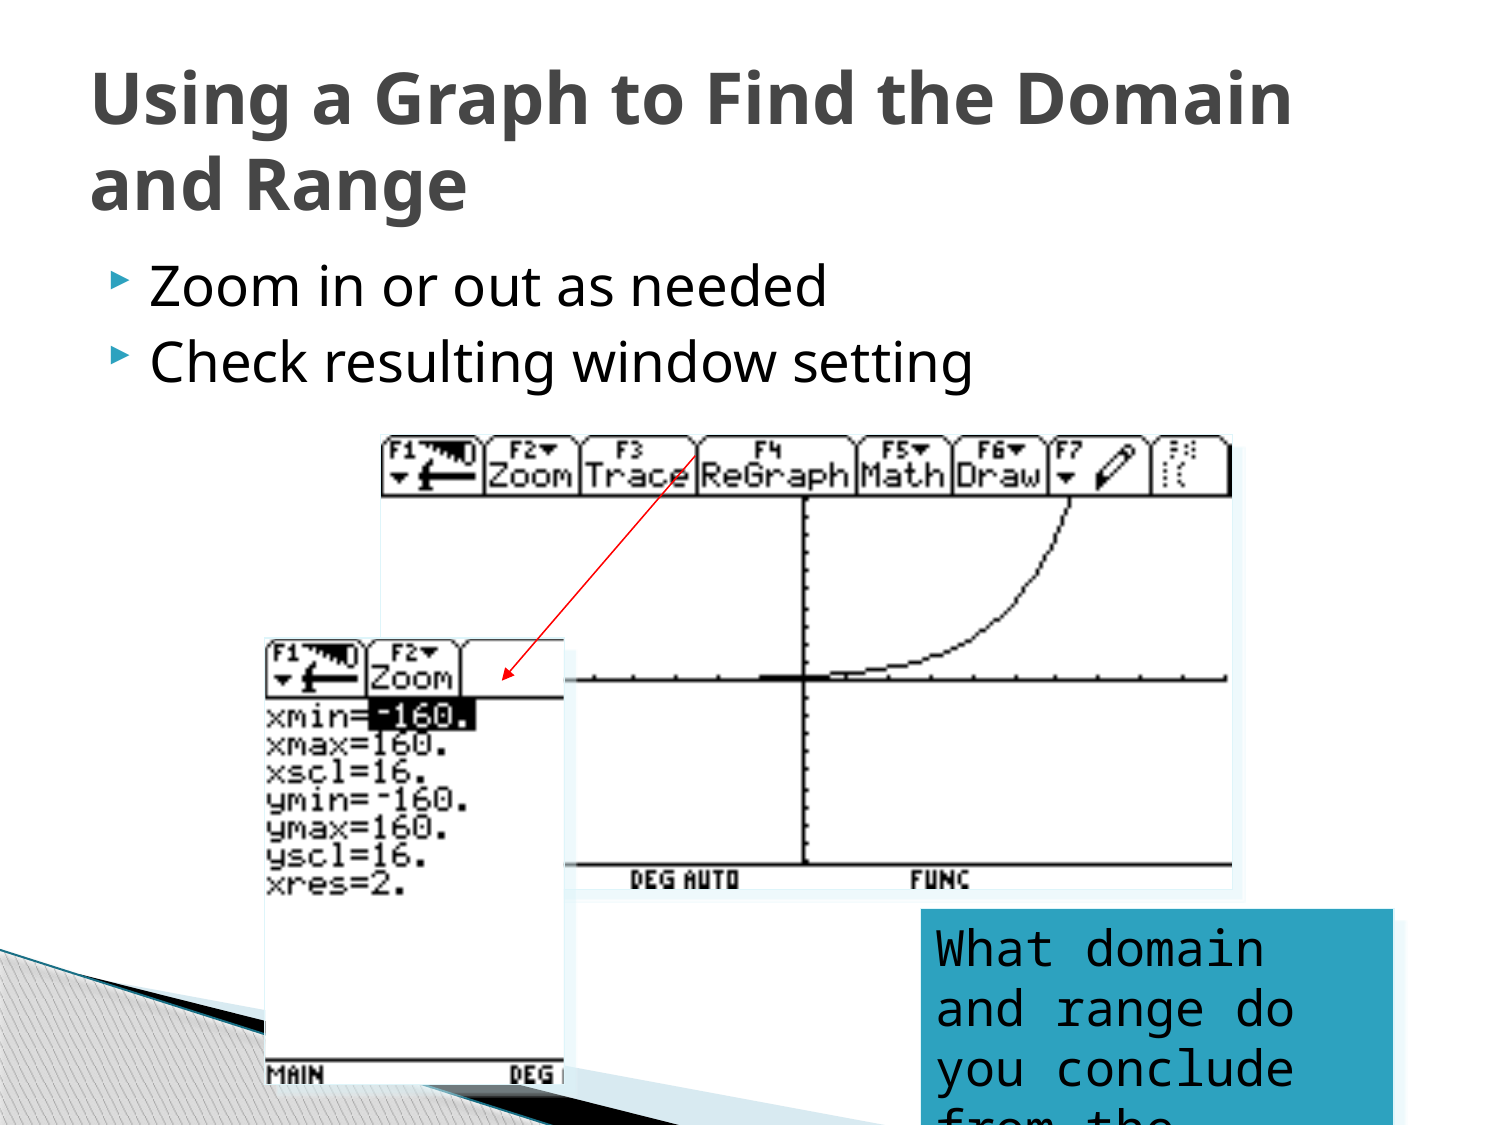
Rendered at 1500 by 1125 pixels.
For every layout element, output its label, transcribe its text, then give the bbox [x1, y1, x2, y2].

list Zoom in or out as needed Check resulting window setting [75, 243, 1425, 986]
title Using a Graph to Find the Domain and Range [75, 45, 1425, 233]
text_box What domain and range do you conclude from the graph? [920, 908, 1394, 1125]
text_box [265, 455, 696, 1084]
picture [380, 435, 1232, 890]
